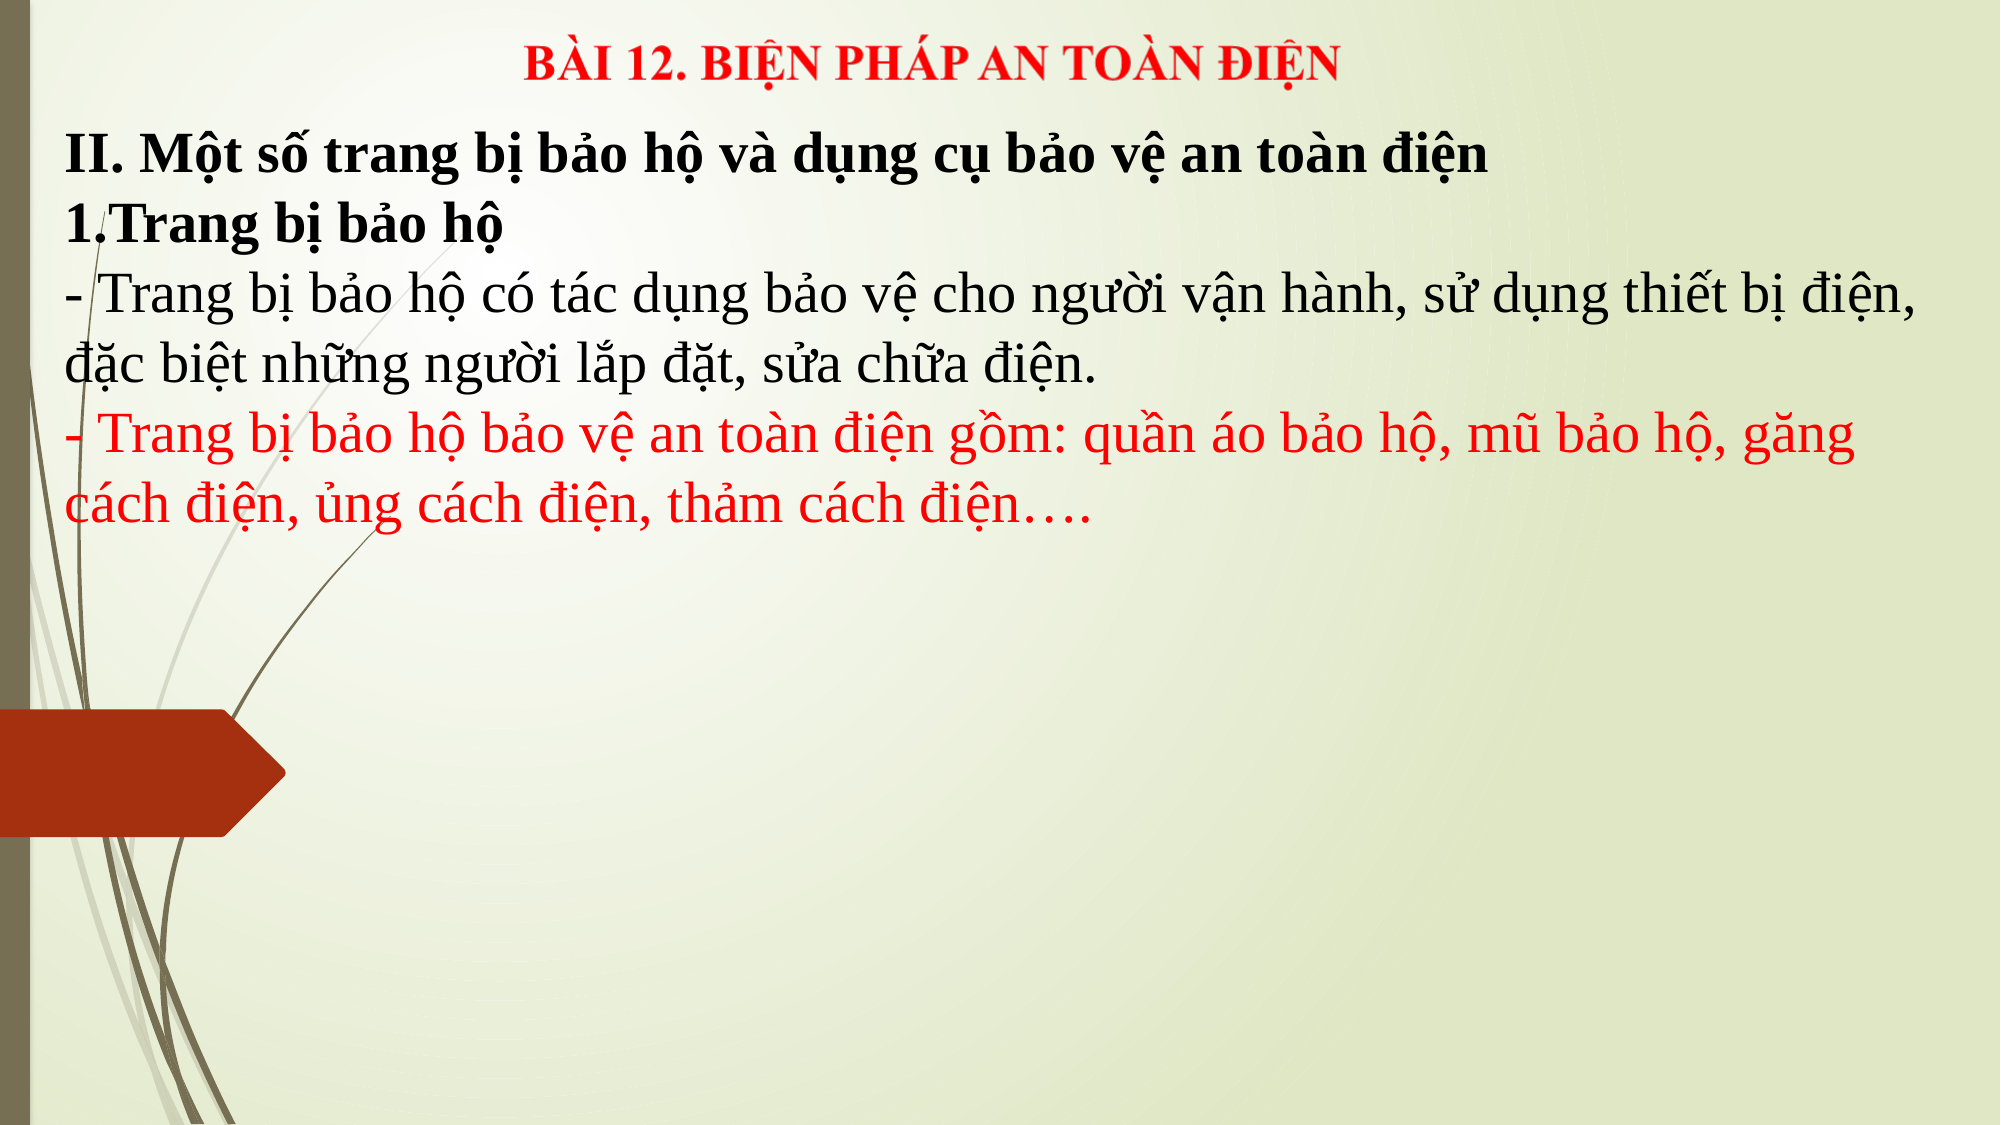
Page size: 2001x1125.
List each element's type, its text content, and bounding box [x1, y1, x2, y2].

text_box II. Một số trang bị bảo hộ và dụng cụ bảo vệ an toàn điện 1.Trang bị bảo hộ - Trang bị bảo hộ có tác dụng bảo vệ cho người vận hành, sử dụng thiết bị điện, đặc biệt những người lắp đặt, sửa chữa điện. - Trang bị bảo hộ bảo vệ an toàn điện gồm: quần áo bảo hộ, mũ bảo hộ, găng cách điện, ủng cách điện, thảm cách điện…. [50, 106, 1950, 542]
picture [492, 14, 1508, 122]
